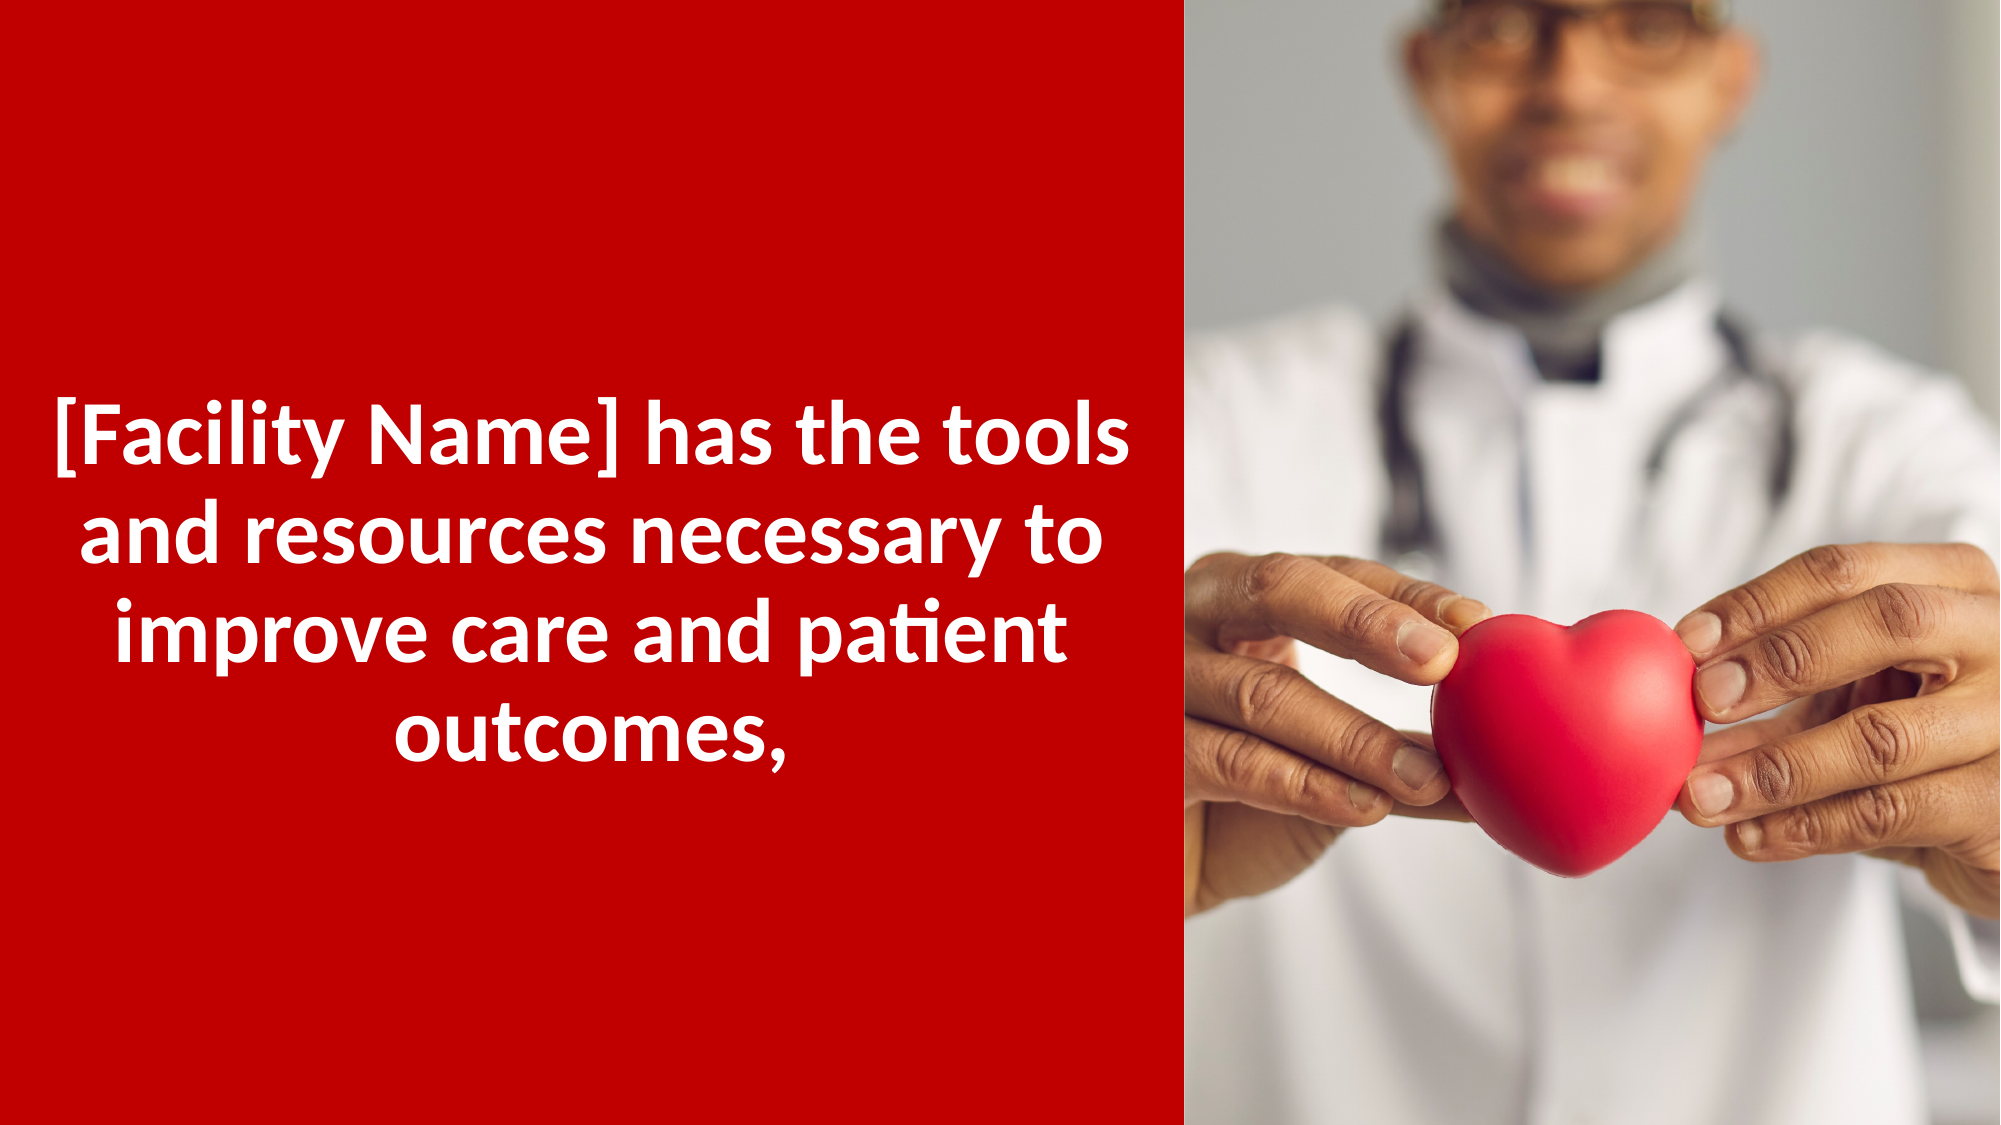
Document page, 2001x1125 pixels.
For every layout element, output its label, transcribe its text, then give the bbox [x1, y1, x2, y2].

list [Facility Name] has the tools and resources necessary to improve care and patient outcomes, [0, 0, 1184, 1125]
picture [1184, 0, 2000, 1125]
